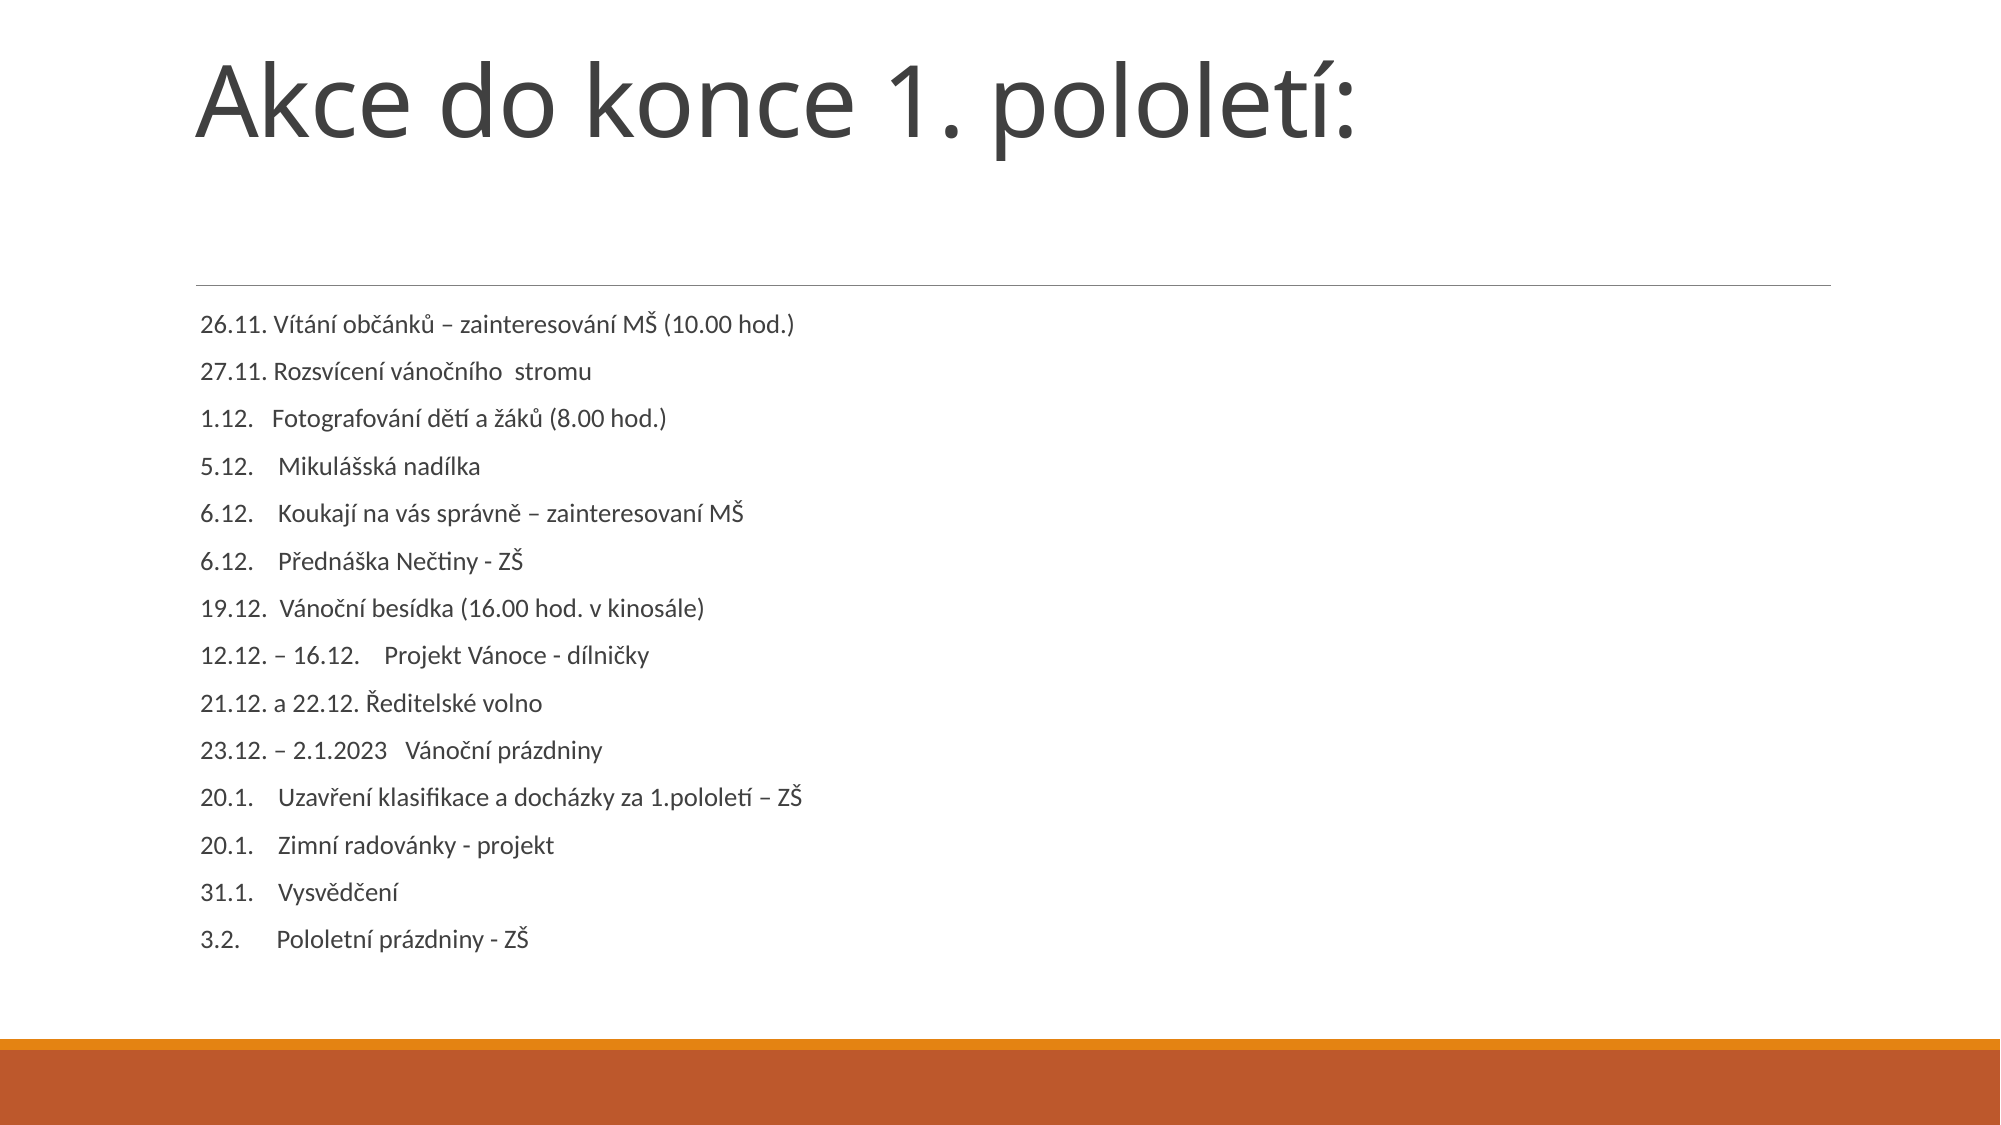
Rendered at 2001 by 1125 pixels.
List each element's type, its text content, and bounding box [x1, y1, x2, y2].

title Akce do konce 1. pololetí: [180, 47, 1830, 285]
list 26.11. Vítání občánků – zainteresování MŠ (10.00 hod.) 27.11. Rozsvícení vánočního stromu 1.12. Fotografování dětí a žáků (8.00 hod.) 5.12. Mikulášská nadílka 6.12. Koukají na vás správně – zainteresovaní MŠ 6.12. Přednáška Nečtiny - ZŠ 19.12. Vánoční besídka (16.00 hod. v kinosále) 12.12. – 16.12. Projekt Vánoce - dílničky 21.12. a 22.12. Ředitelské volno 23.12. – 2.1.2023 Vánoční prázdniny 20.1. Uzavření klasifikace a docházky za 1.pololetí – ZŠ 20.1. Zimní radovánky - projekt 31.1. Vysvědčení 3.2. Pololetní prázdniny - ZŠ [180, 302, 1830, 963]
